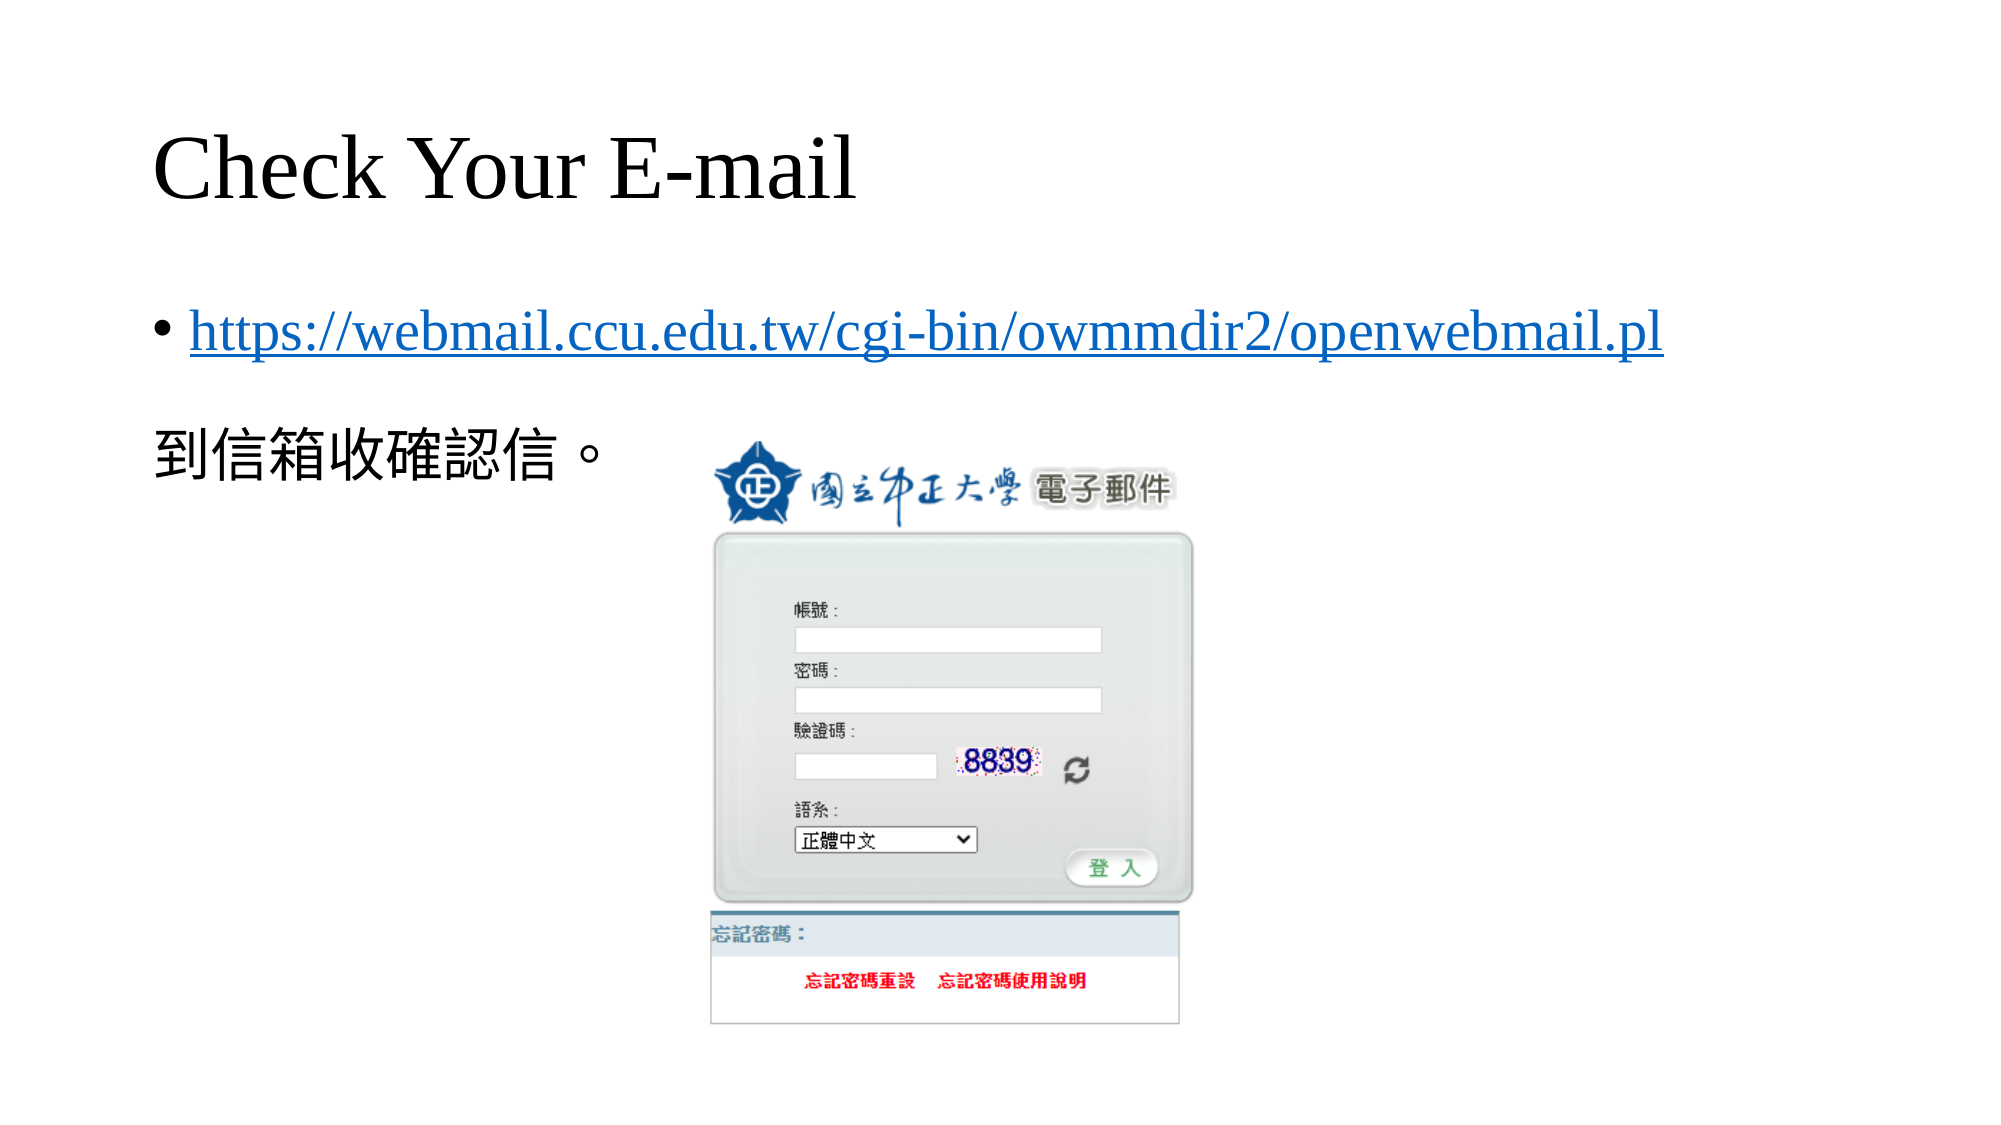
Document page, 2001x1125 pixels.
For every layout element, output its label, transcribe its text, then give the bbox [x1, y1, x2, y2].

picture [656, 371, 1233, 1125]
title Check Your E-mail [137, 59, 1863, 249]
list https://webmail.ccu.edu.tw/cgi-bin/owmmdir2/openwebmail.pl 到信箱收確認信。 [137, 249, 1863, 1014]
